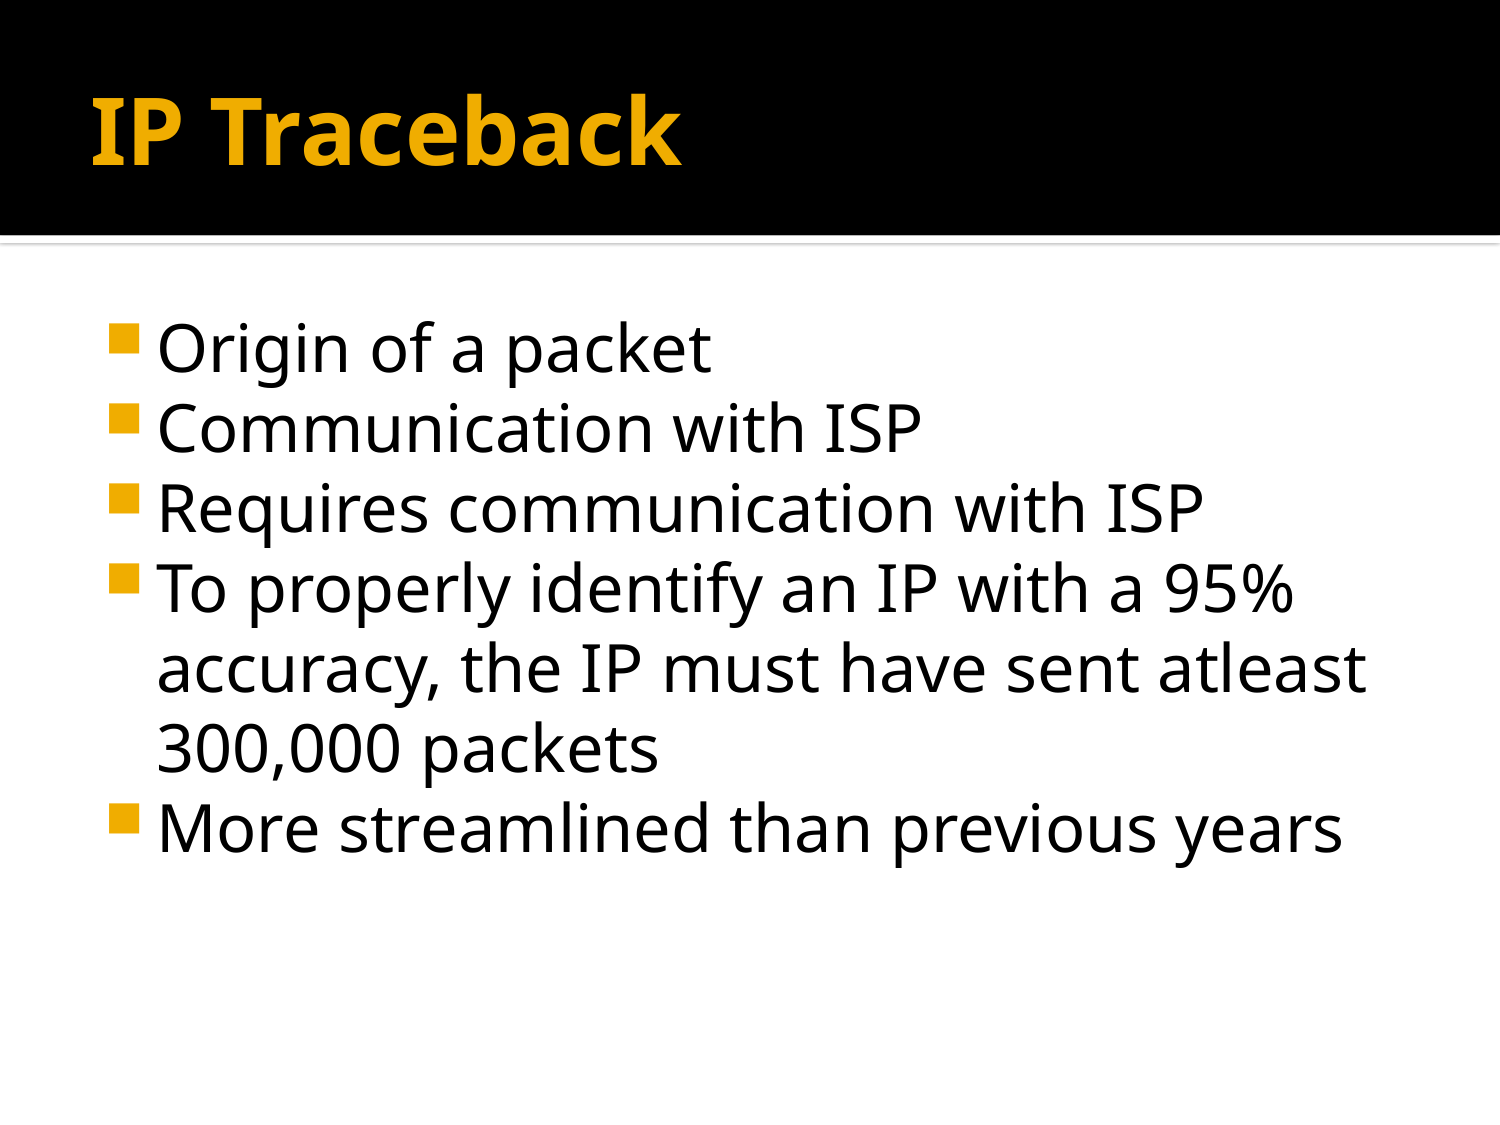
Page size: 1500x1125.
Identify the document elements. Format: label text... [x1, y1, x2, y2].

list Origin of a packet Communication with ISP Requires communication with ISP To properly identify an IP with a 95% accuracy, the IP must have sent atleast 300,000 packets More streamlined than previous years [75, 291, 1425, 1050]
title IP Traceback [75, 25, 1425, 231]
